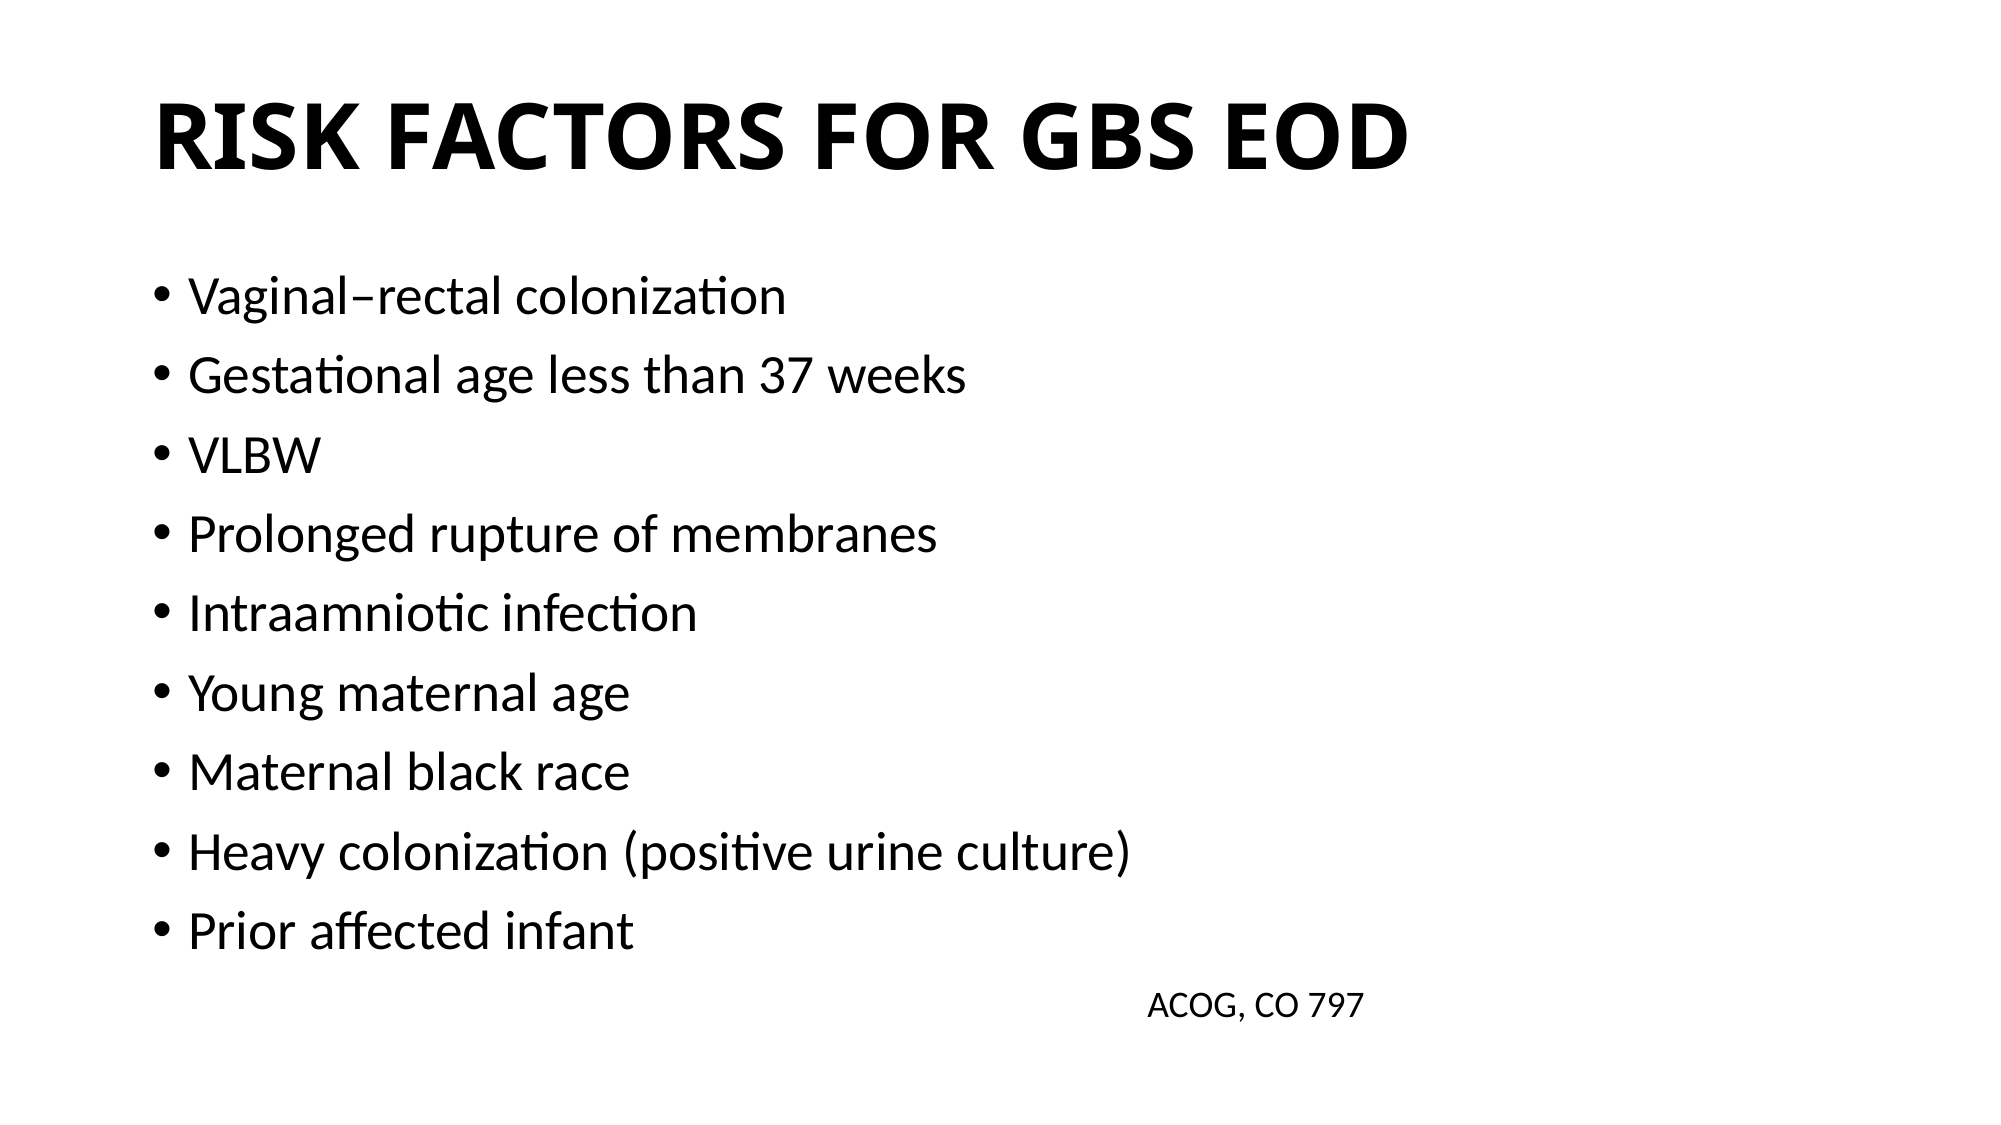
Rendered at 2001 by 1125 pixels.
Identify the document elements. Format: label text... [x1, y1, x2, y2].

title RISK FACTORS FOR GBS EOD [137, 59, 1863, 220]
list Vaginal–rectal colonization Gestational age less than 37 weeks VLBW Prolonged rupture of membranes Intraamniotic infection Young maternal age Maternal black race Heavy colonization (positive urine culture) Prior affected infant [137, 259, 1863, 973]
text_box ACOG, CO 797 [1132, 972, 1423, 1078]
